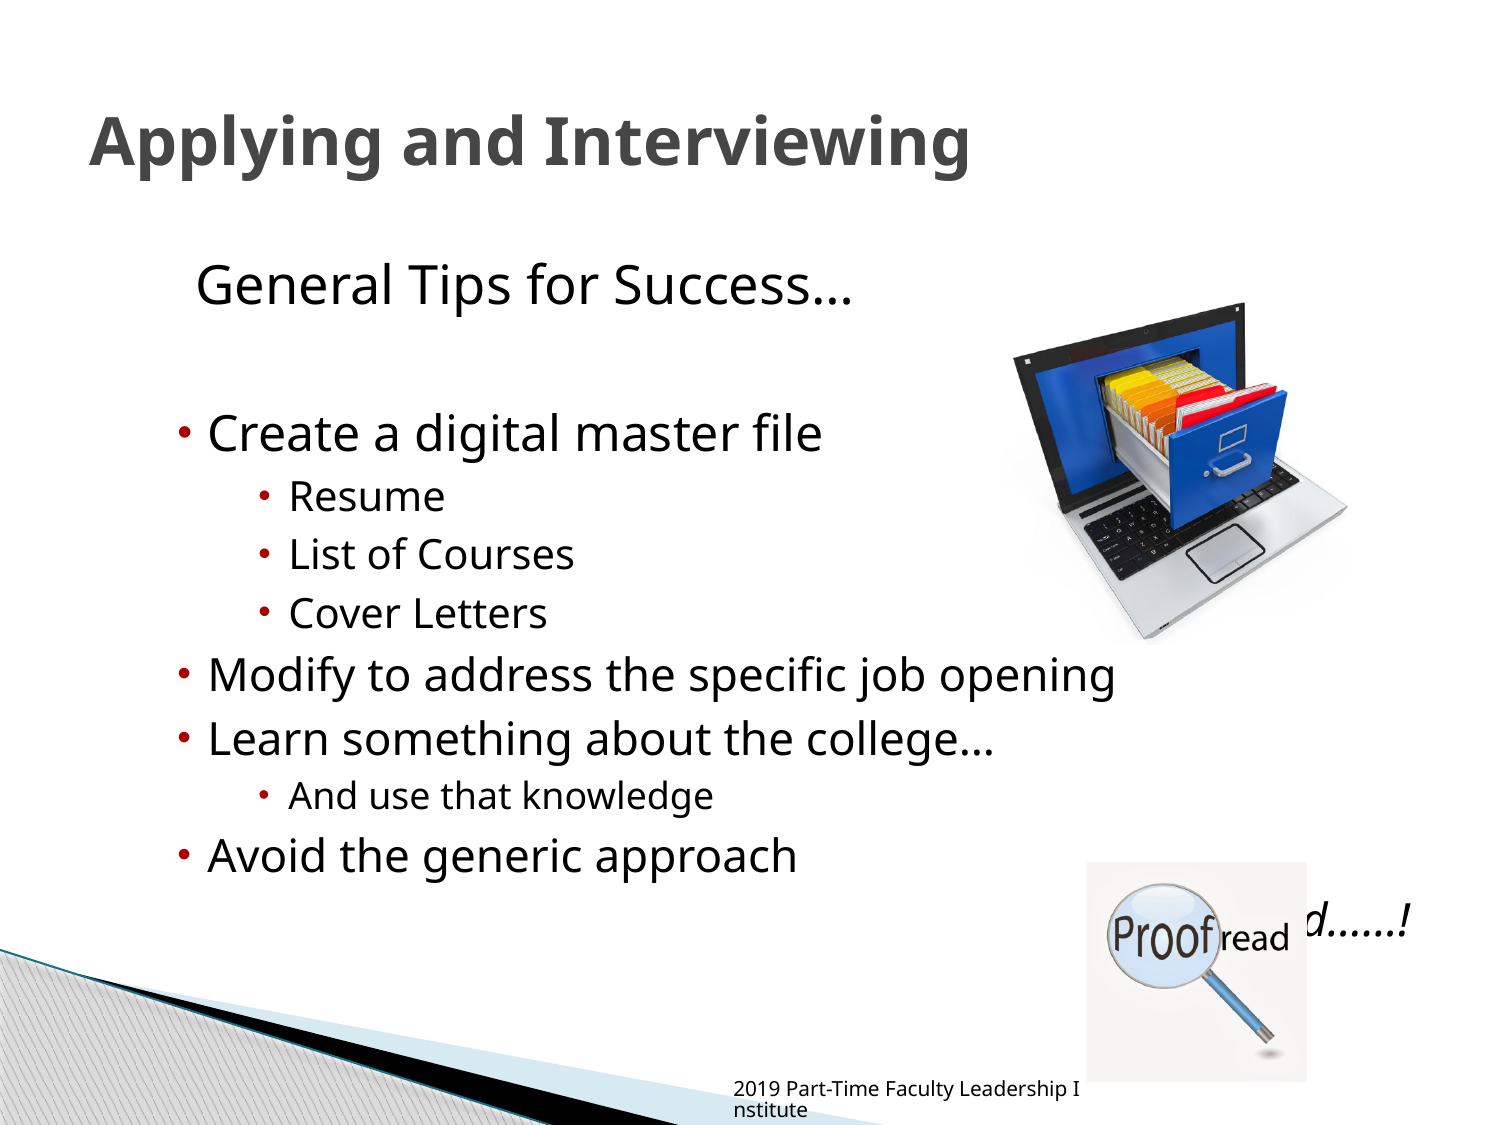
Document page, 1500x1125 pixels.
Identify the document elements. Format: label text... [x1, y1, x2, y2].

footer 2019 Part-Time Faculty Leadership Institute [718, 1051, 1105, 1112]
list General Tips for Success… Create a digital master file Resume List of Courses Cover Letters Modify to address the specific job opening Learn something about the college… And use that knowledge Avoid the generic approach Proofread……! [162, 243, 1425, 986]
title Applying and Interviewing [75, 45, 1425, 233]
picture [999, 299, 1355, 645]
picture [1087, 862, 1307, 1082]
